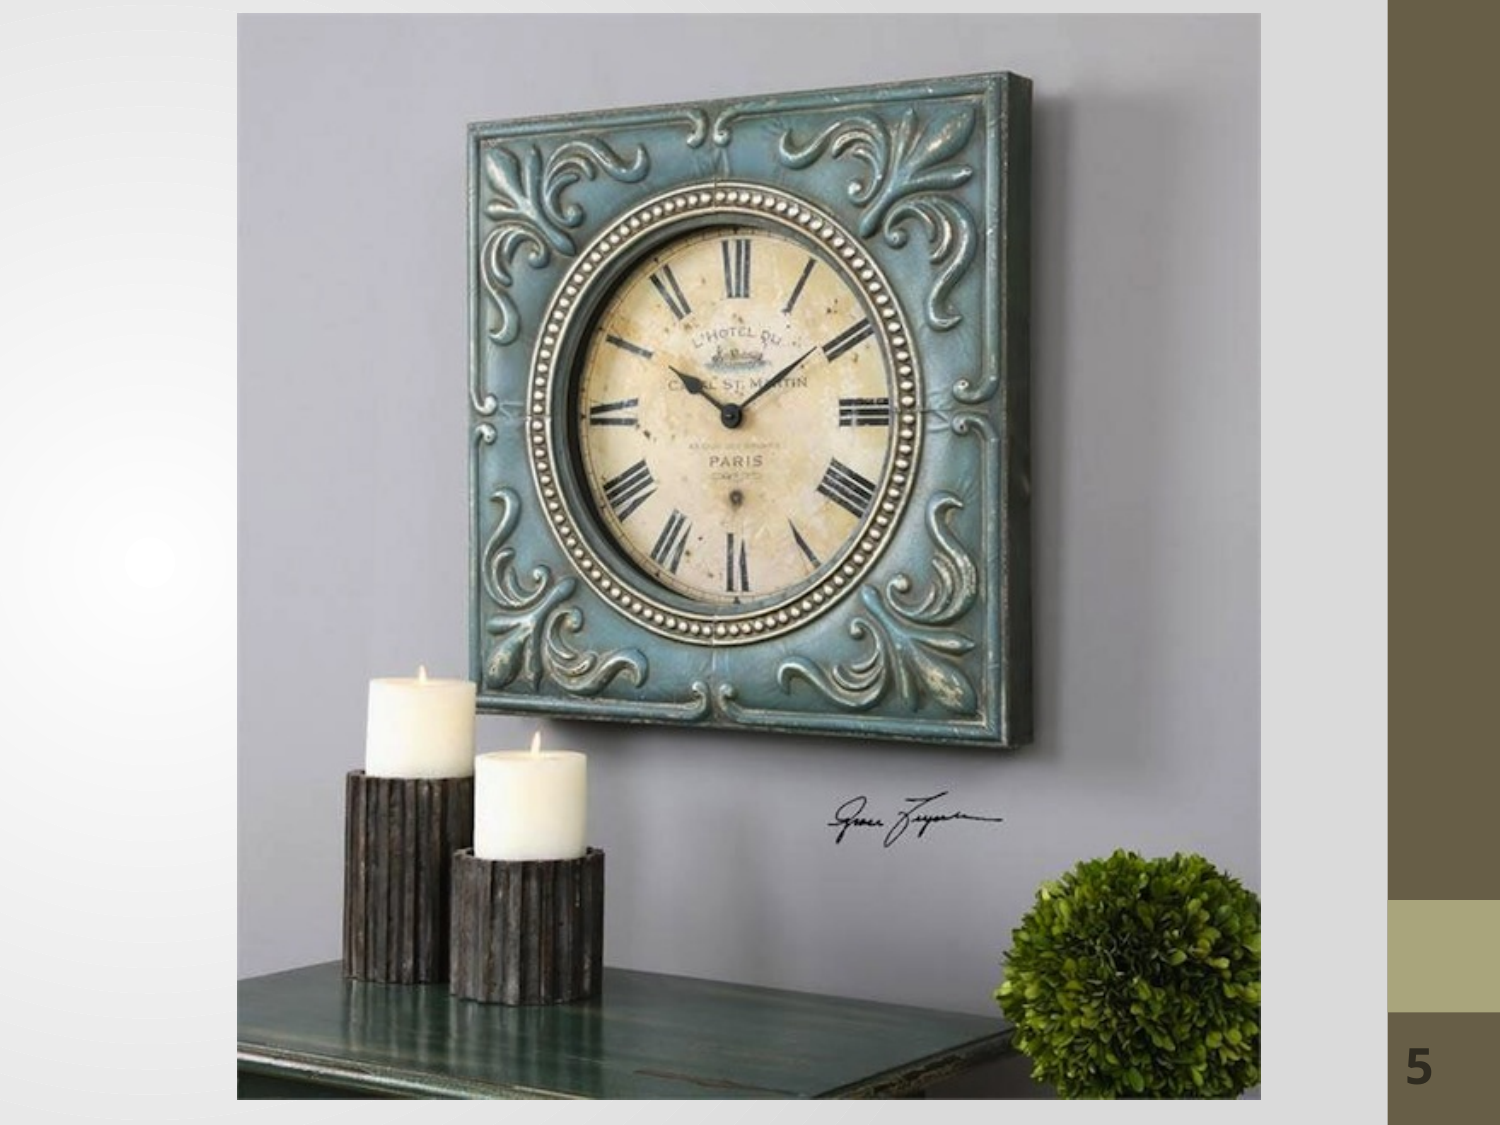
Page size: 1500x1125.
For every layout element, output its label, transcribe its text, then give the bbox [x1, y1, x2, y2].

picture [236, 13, 1261, 1101]
text_box 5 [1390, 1026, 1458, 1102]
